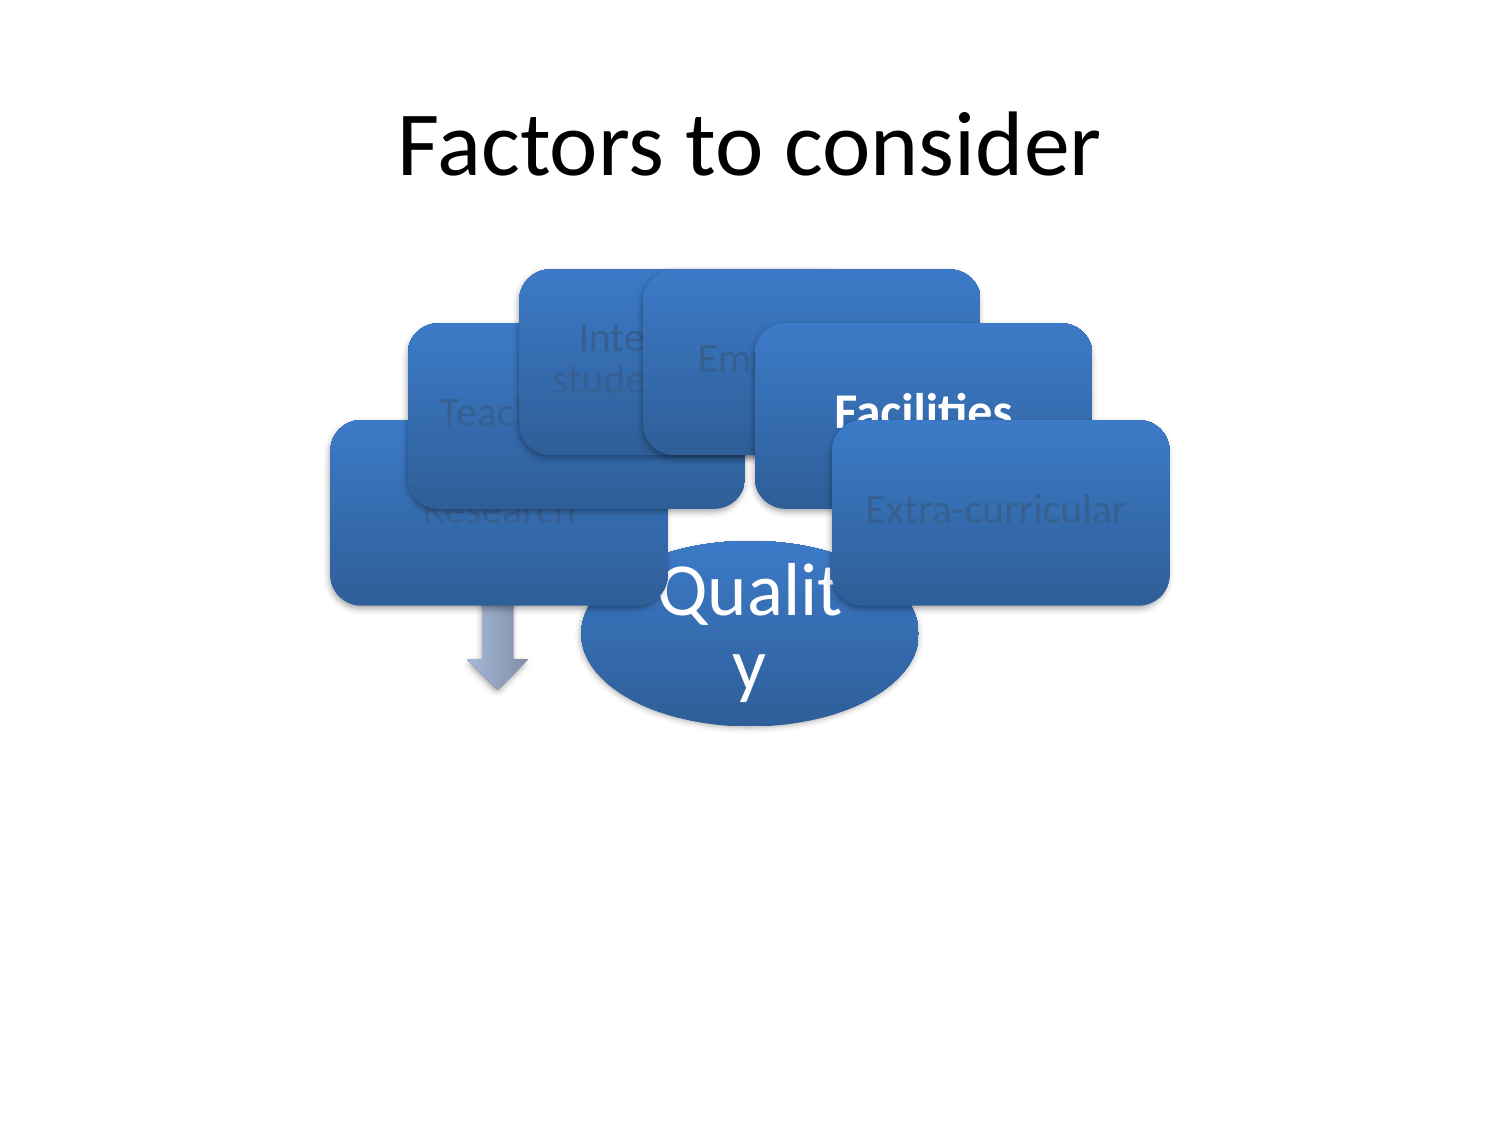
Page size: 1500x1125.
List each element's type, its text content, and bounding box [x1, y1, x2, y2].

title Factors to consider [75, 45, 1425, 233]
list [74, 262, 1426, 1006]
